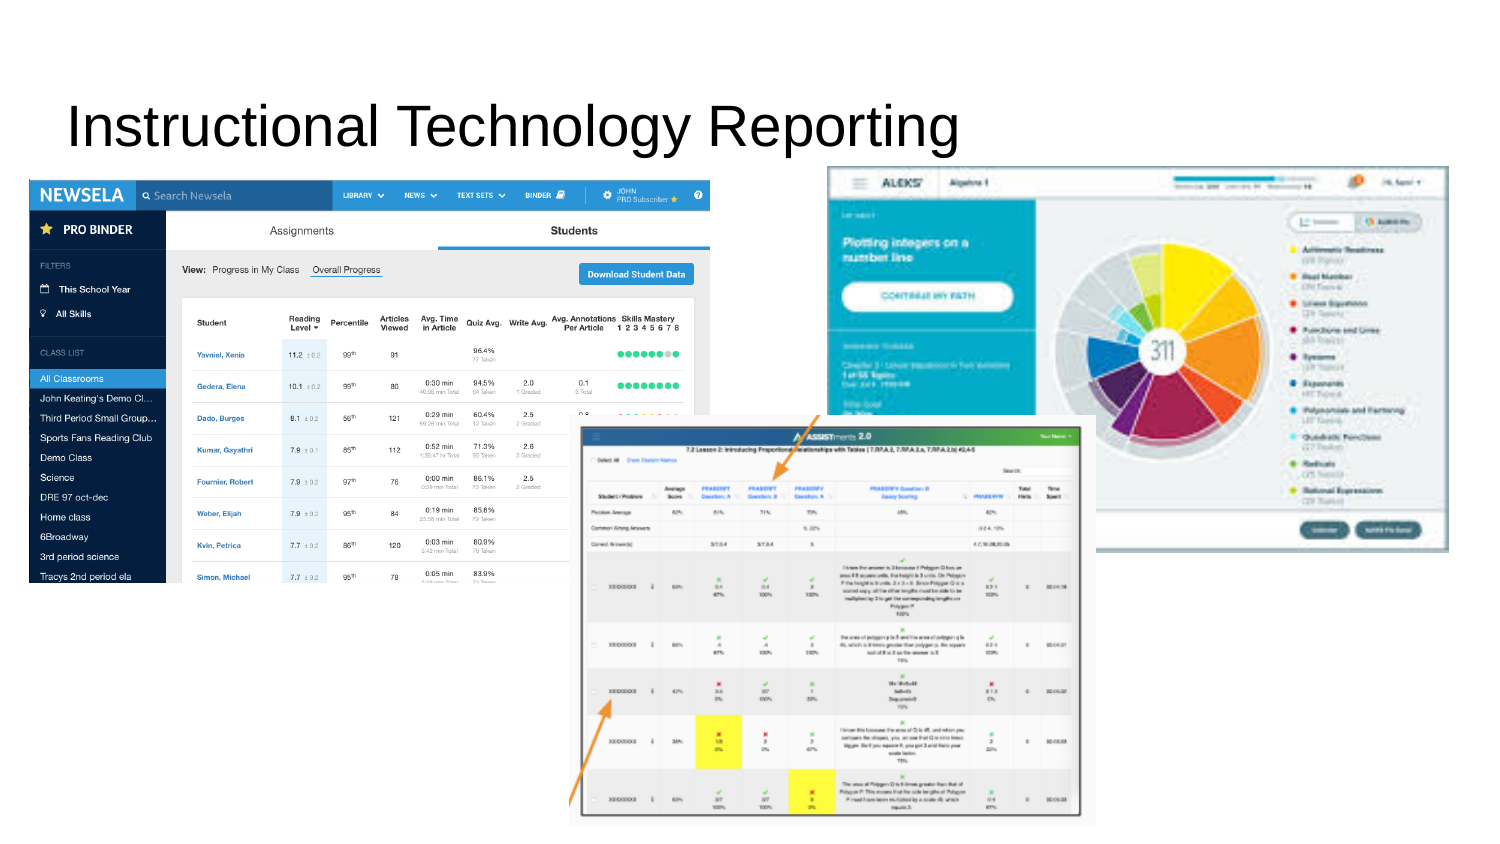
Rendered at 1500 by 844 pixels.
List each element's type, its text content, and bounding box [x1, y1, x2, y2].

title Instructional Technology Reporting [51, 72, 1449, 167]
picture [29, 166, 1450, 827]
